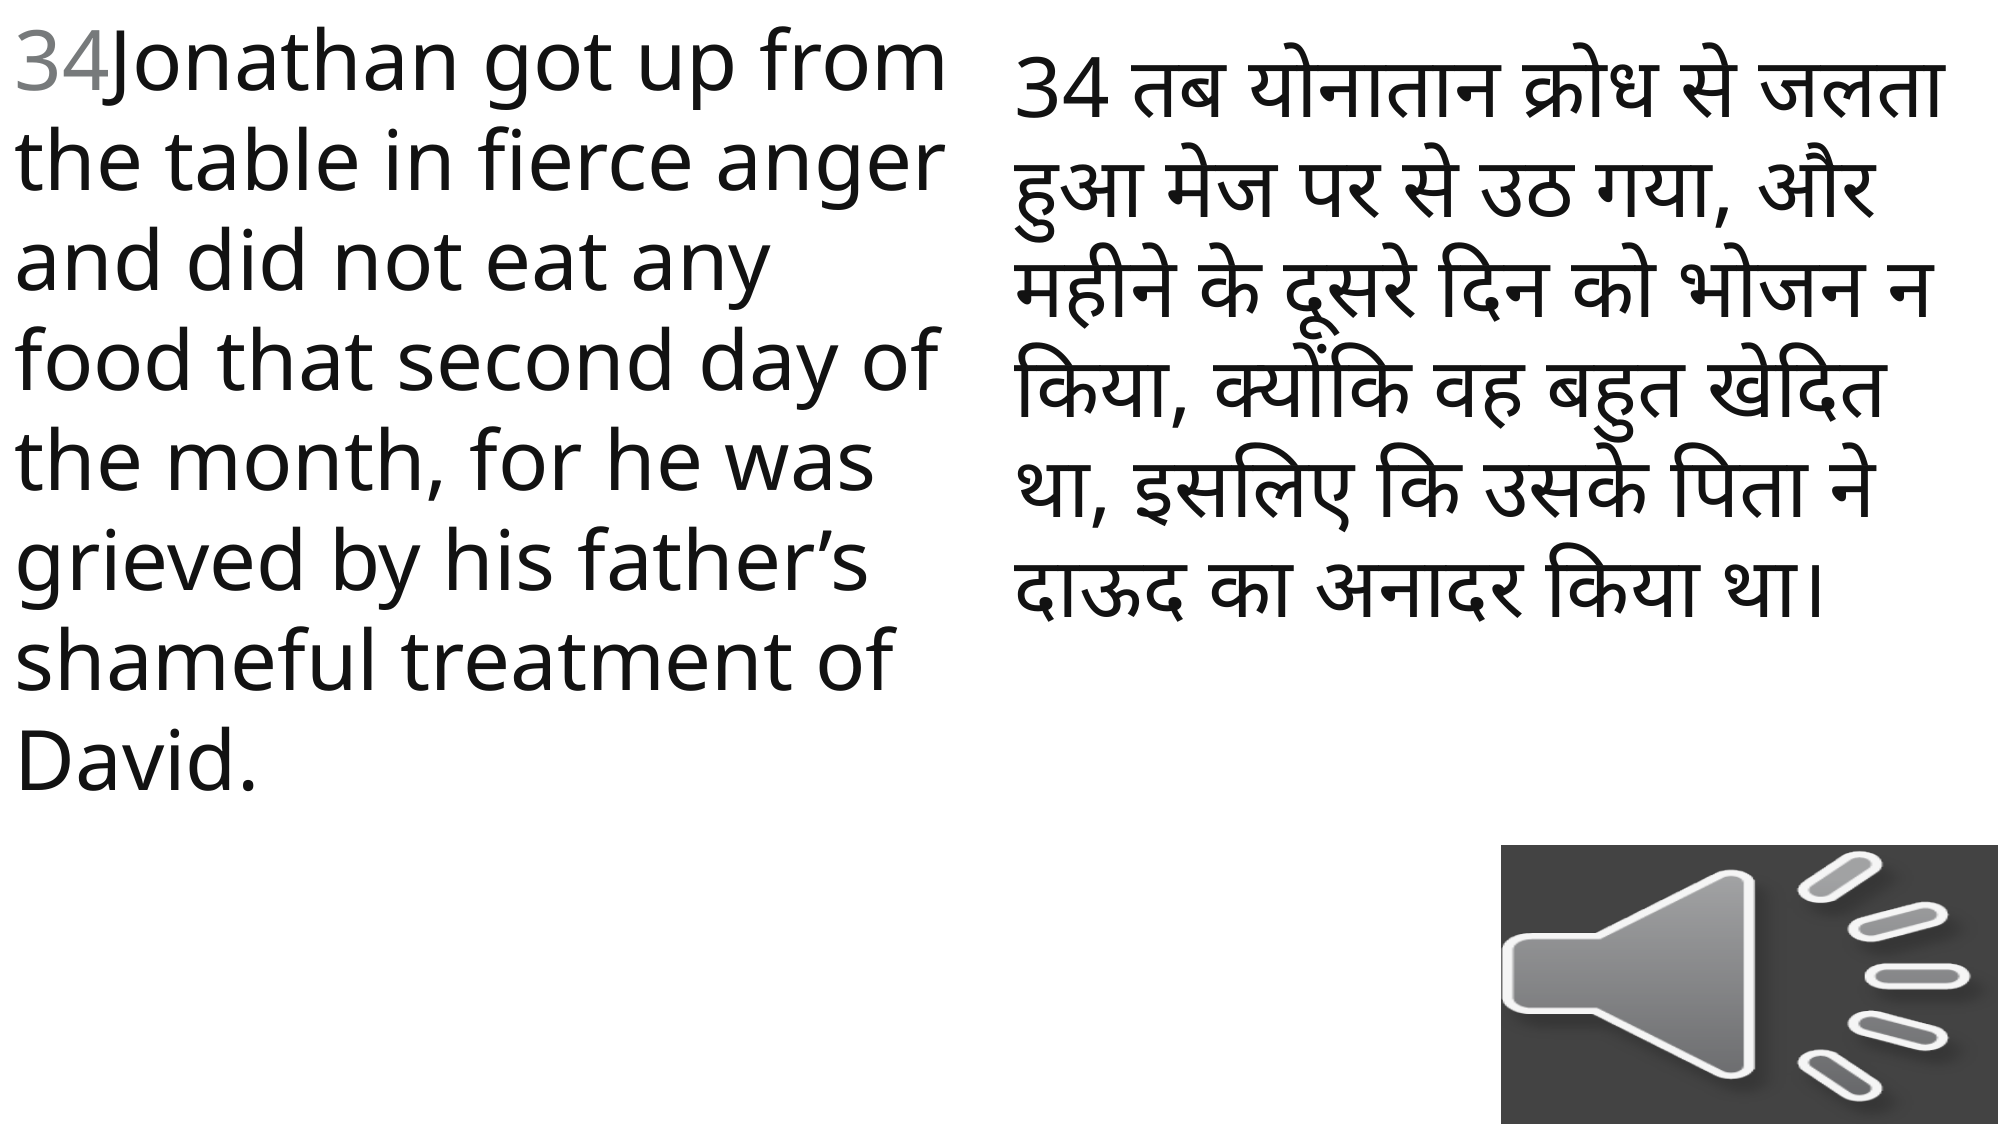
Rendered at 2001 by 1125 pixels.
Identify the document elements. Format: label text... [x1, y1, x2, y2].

text_box 34Jonathan got up from the table in fierce anger and did not eat any food that second day of the month, for he was grieved by his father’s shameful treatment of David. [0, 0, 981, 1125]
picture [1500, 843, 2000, 1125]
text_box 34 तब योनातान क्रोध से जलता हुआ मेज पर से उठ गया, और महीने के दूसरे दिन को भोजन न किया, क्योंकि वह बहुत खेदित था, इसलिए कि उसके पिता ने दाऊद का अनादर किया था। [999, 27, 2000, 1104]
